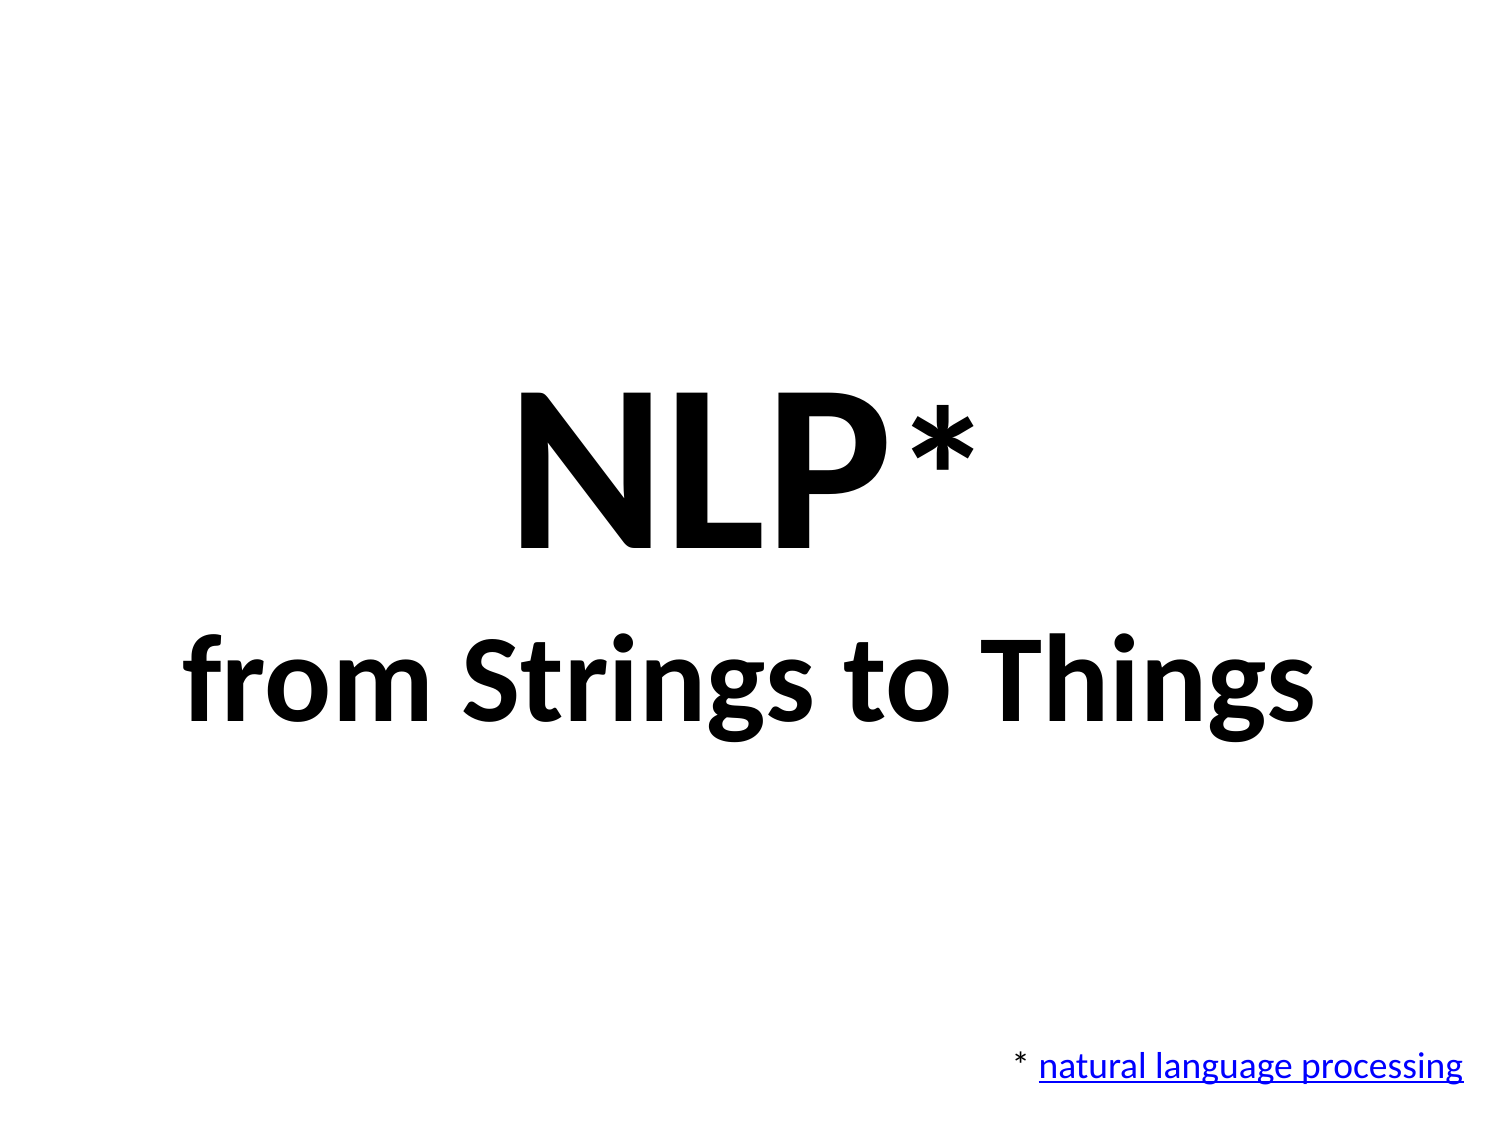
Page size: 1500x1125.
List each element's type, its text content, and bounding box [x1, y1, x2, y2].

title NLP* from Strings to Things [0, 293, 1500, 761]
text_box * natural language processing [996, 1033, 1479, 1094]
